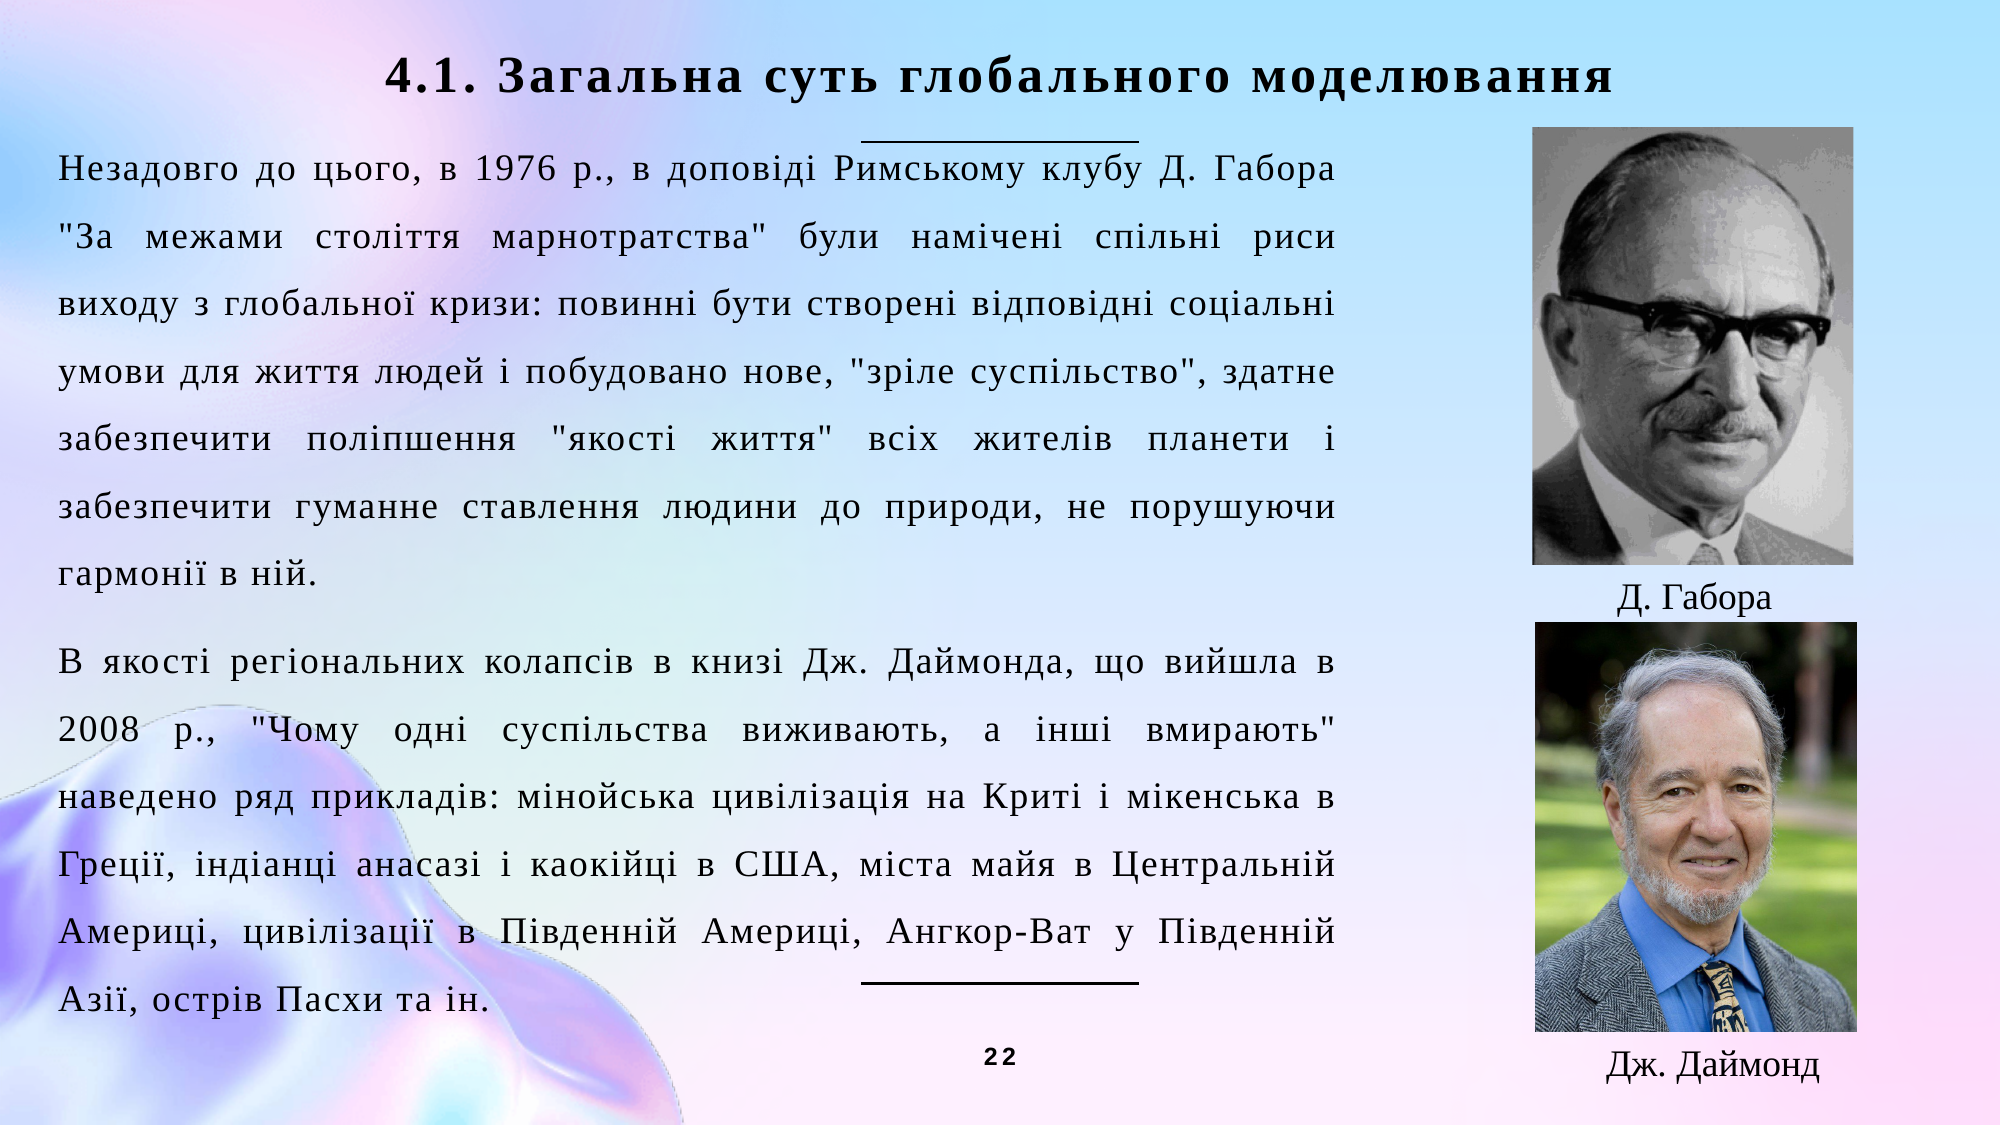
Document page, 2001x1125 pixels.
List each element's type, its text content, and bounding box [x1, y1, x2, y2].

list Незадовго до цього, в 1976 р., в доповіді Римському клубу Д. Габора "За межами століття марнотратства" були намічені спільні риси виходу з глобальної кризи: повинні бути створені відповідні соціальні умови для життя людей і побудовано нове, "зріле суспільство", здатне забезпечити поліпшення "якості життя" всіх жителів планети і забезпечити гуманне ставлення людини до природи, не порушуючи гармонії в ній. В якості регіональних колапсів в книзі Дж. Даймонда, що вийшла в 2008 р., "Чому одні суспільства виживають, а інші вмирають" наведено ряд прикладів: мінойська цивілізація на Криті і мікенська в Греції, індіанці анасазі і каокійці в США, міста майя в Центральній Америці, цивілізації в Південній Америці, Ангкор-Ват у Південній Азії, острів Пасхи та ін. [43, 208, 1355, 1020]
footer 4.1. Загальна суть глобального моделювання [100, 1, 1901, 143]
slide_number 22 [662, 985, 1338, 1125]
picture [0, 0, 2000, 1125]
text_box Дж. Даймонд [1591, 1031, 1880, 1092]
text_box Д. Габора [1602, 565, 1802, 622]
